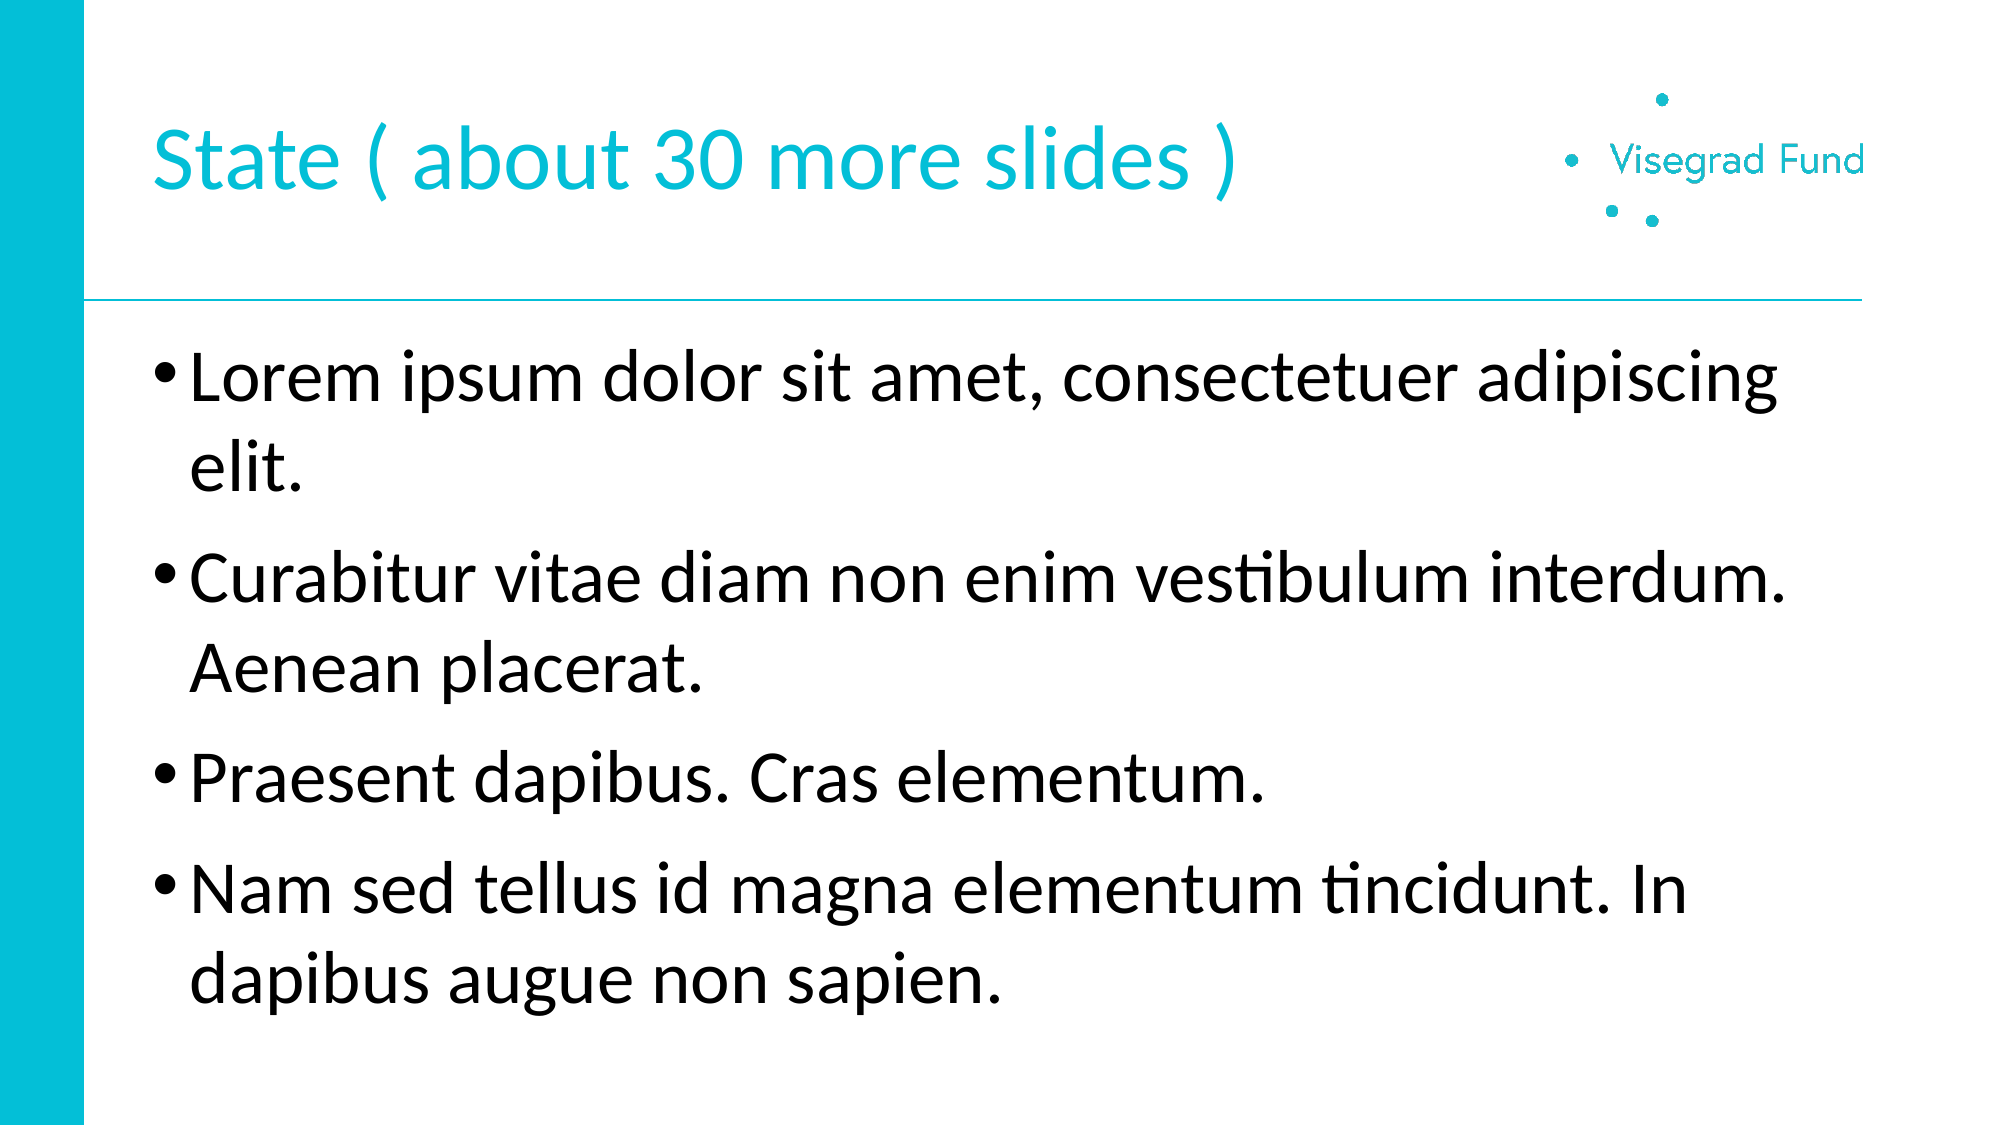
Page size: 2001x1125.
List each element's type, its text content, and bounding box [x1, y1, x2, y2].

list Lorem ipsum dolor sit amet, consectetuer adipiscing elit. Curabitur vitae diam non enim vestibulum interdum. Aenean placerat. Praesent dapibus. Cras elementum. Nam sed tellus id magna elementum tincidunt. In dapibus augue non sapien. [137, 318, 1863, 1087]
title State ( about 30 more slides ) [137, 51, 1513, 269]
text_box [0, 301, 85, 1125]
text_box [0, 0, 85, 299]
picture [1565, 93, 1863, 227]
